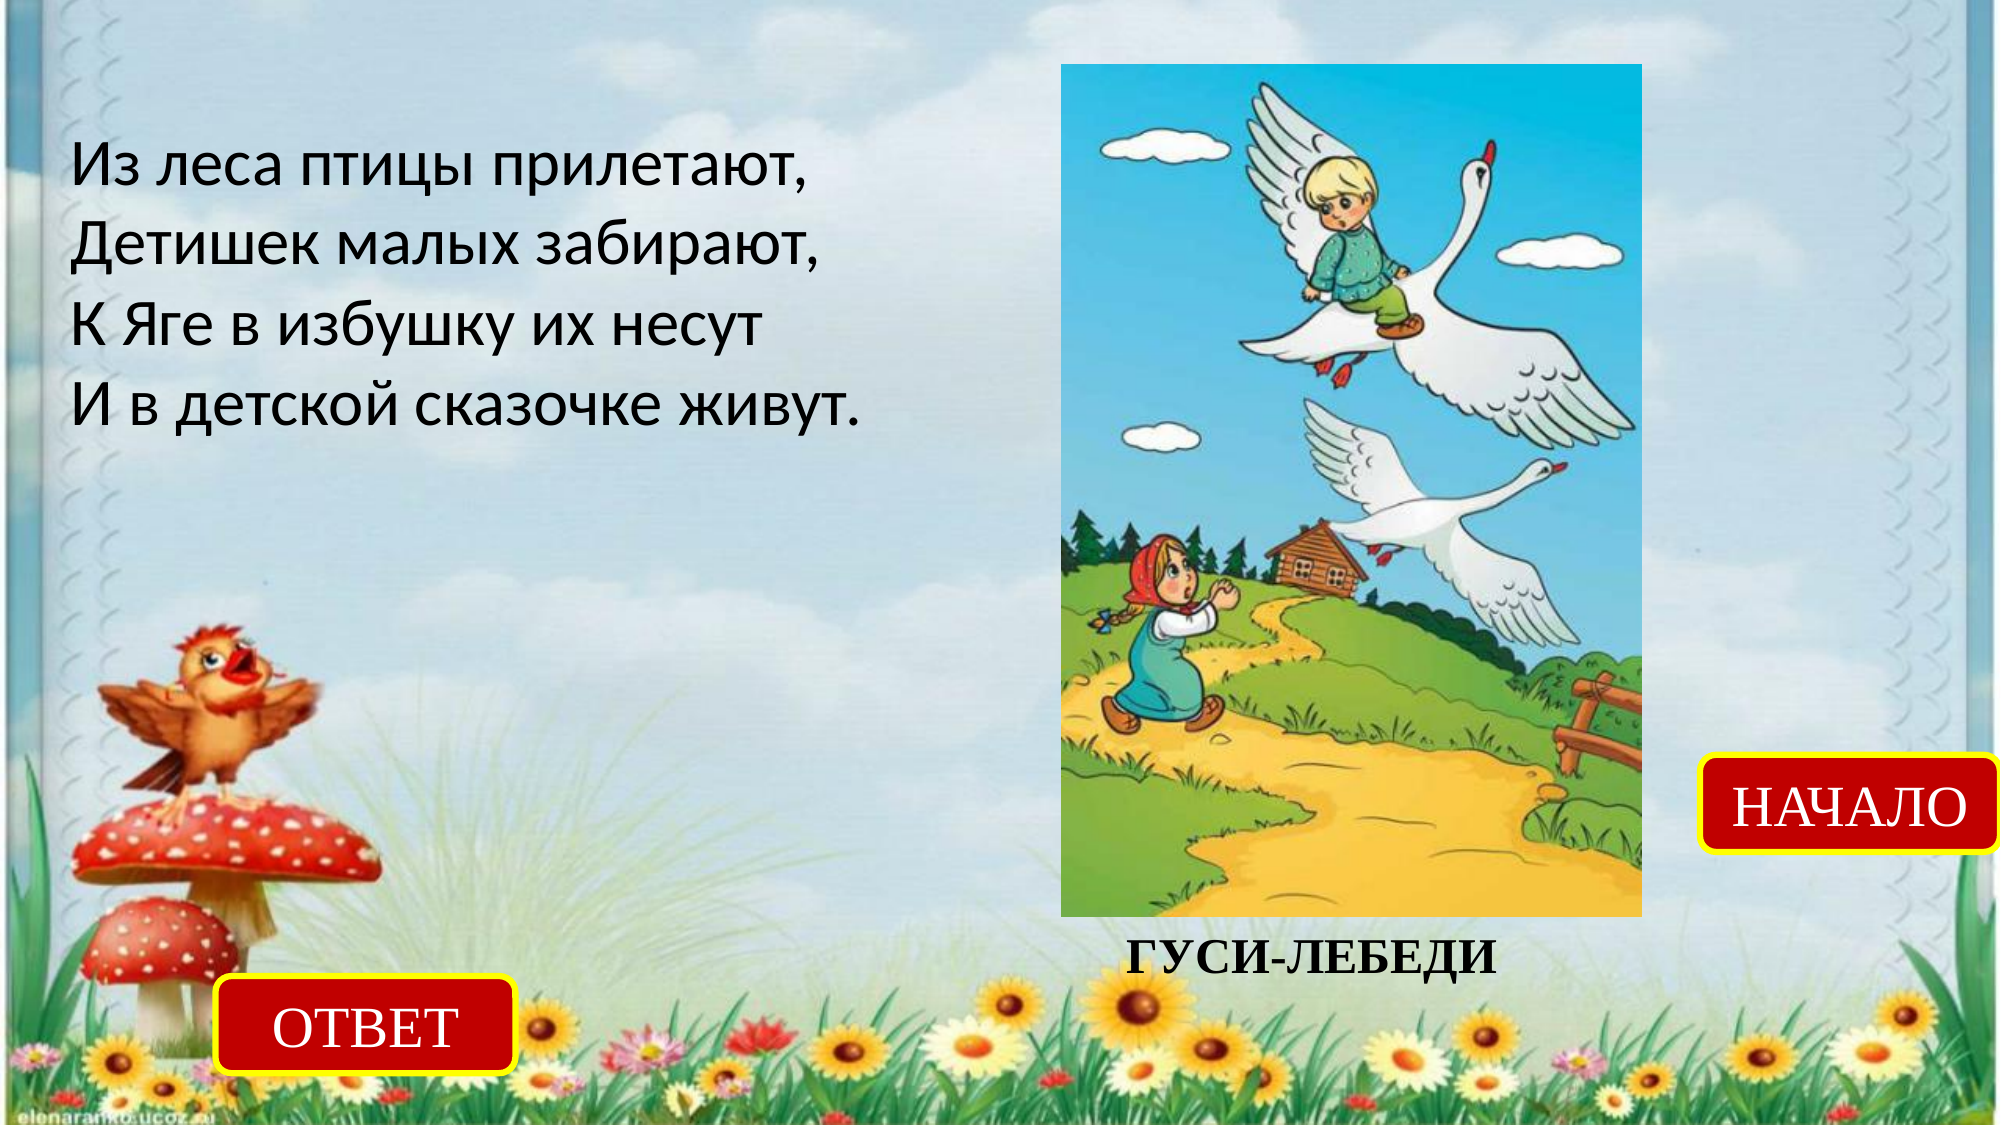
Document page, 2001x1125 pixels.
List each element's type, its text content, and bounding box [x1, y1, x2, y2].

text_box ОТВЕТ [214, 974, 517, 1075]
picture [0, 0, 2001, 1125]
text_box НАЧАЛО [1698, 753, 2000, 854]
text_box Из леса птицы прилетают, Детишек малых забирают, К Яге в избушку их несут И в детской сказочке живут. [55, 111, 949, 446]
text_box ГУСИ-ЛЕБЕДИ [892, 916, 1732, 991]
